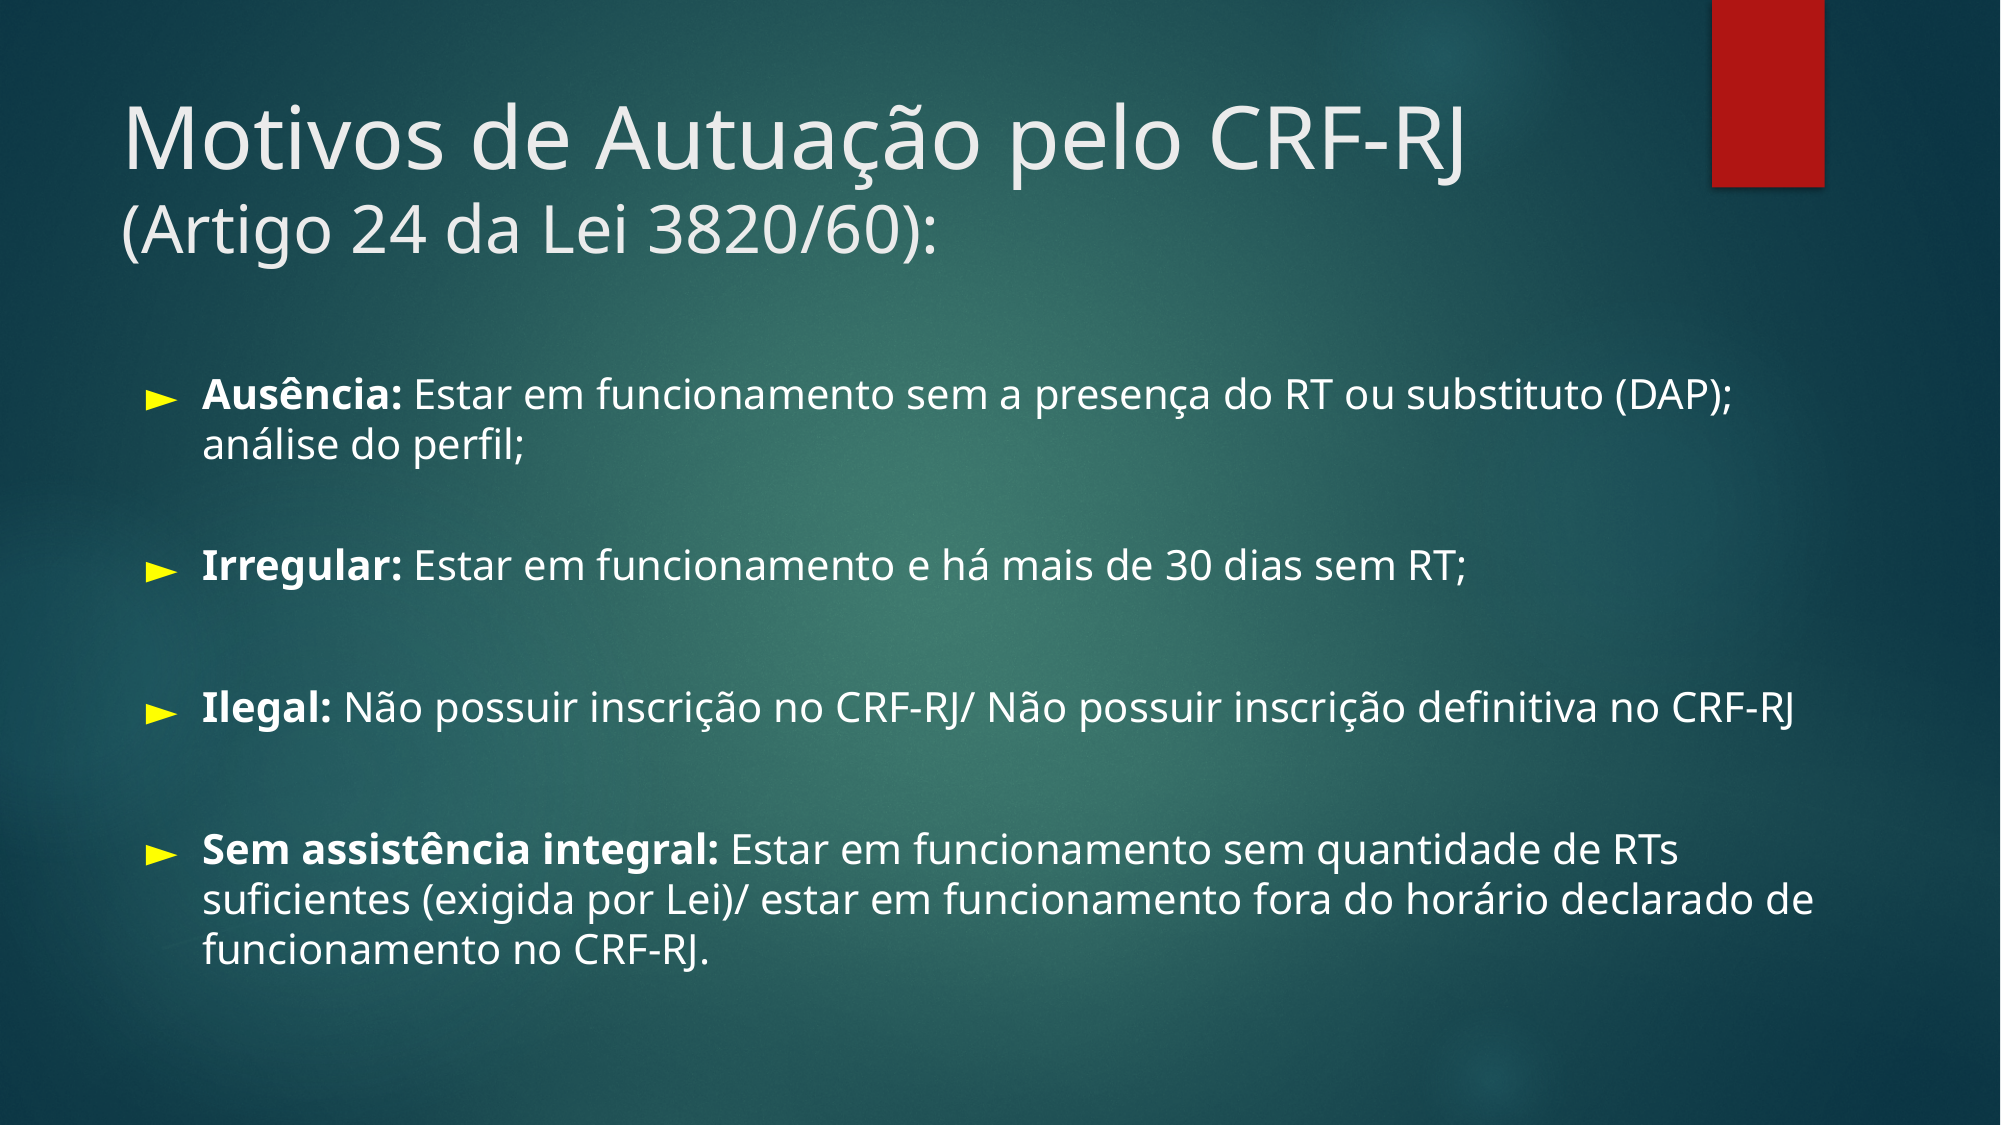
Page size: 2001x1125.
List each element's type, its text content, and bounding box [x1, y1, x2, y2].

title Motivos de Autuação pelo CRF-RJ (Artigo 24 da Lei 3820/60): [106, 74, 1649, 304]
list Ausência: Estar em funcionamento sem a presença do RT ou substituto (DAP); análise do perfil; Irregular: Estar em funcionamento e há mais de 30 dias sem RT; Ilegal: Não possuir inscrição no CRF-RJ/ Não possuir inscrição definitiva no CRF-RJ Sem assistência integral: Estar em funcionamento sem quantidade de RTs suficientes (exigida por Lei)/ estar em funcionamento fora do horário declarado de funcionamento no CRF-RJ. [130, 360, 1860, 1086]
picture [0, 0, 2001, 1125]
